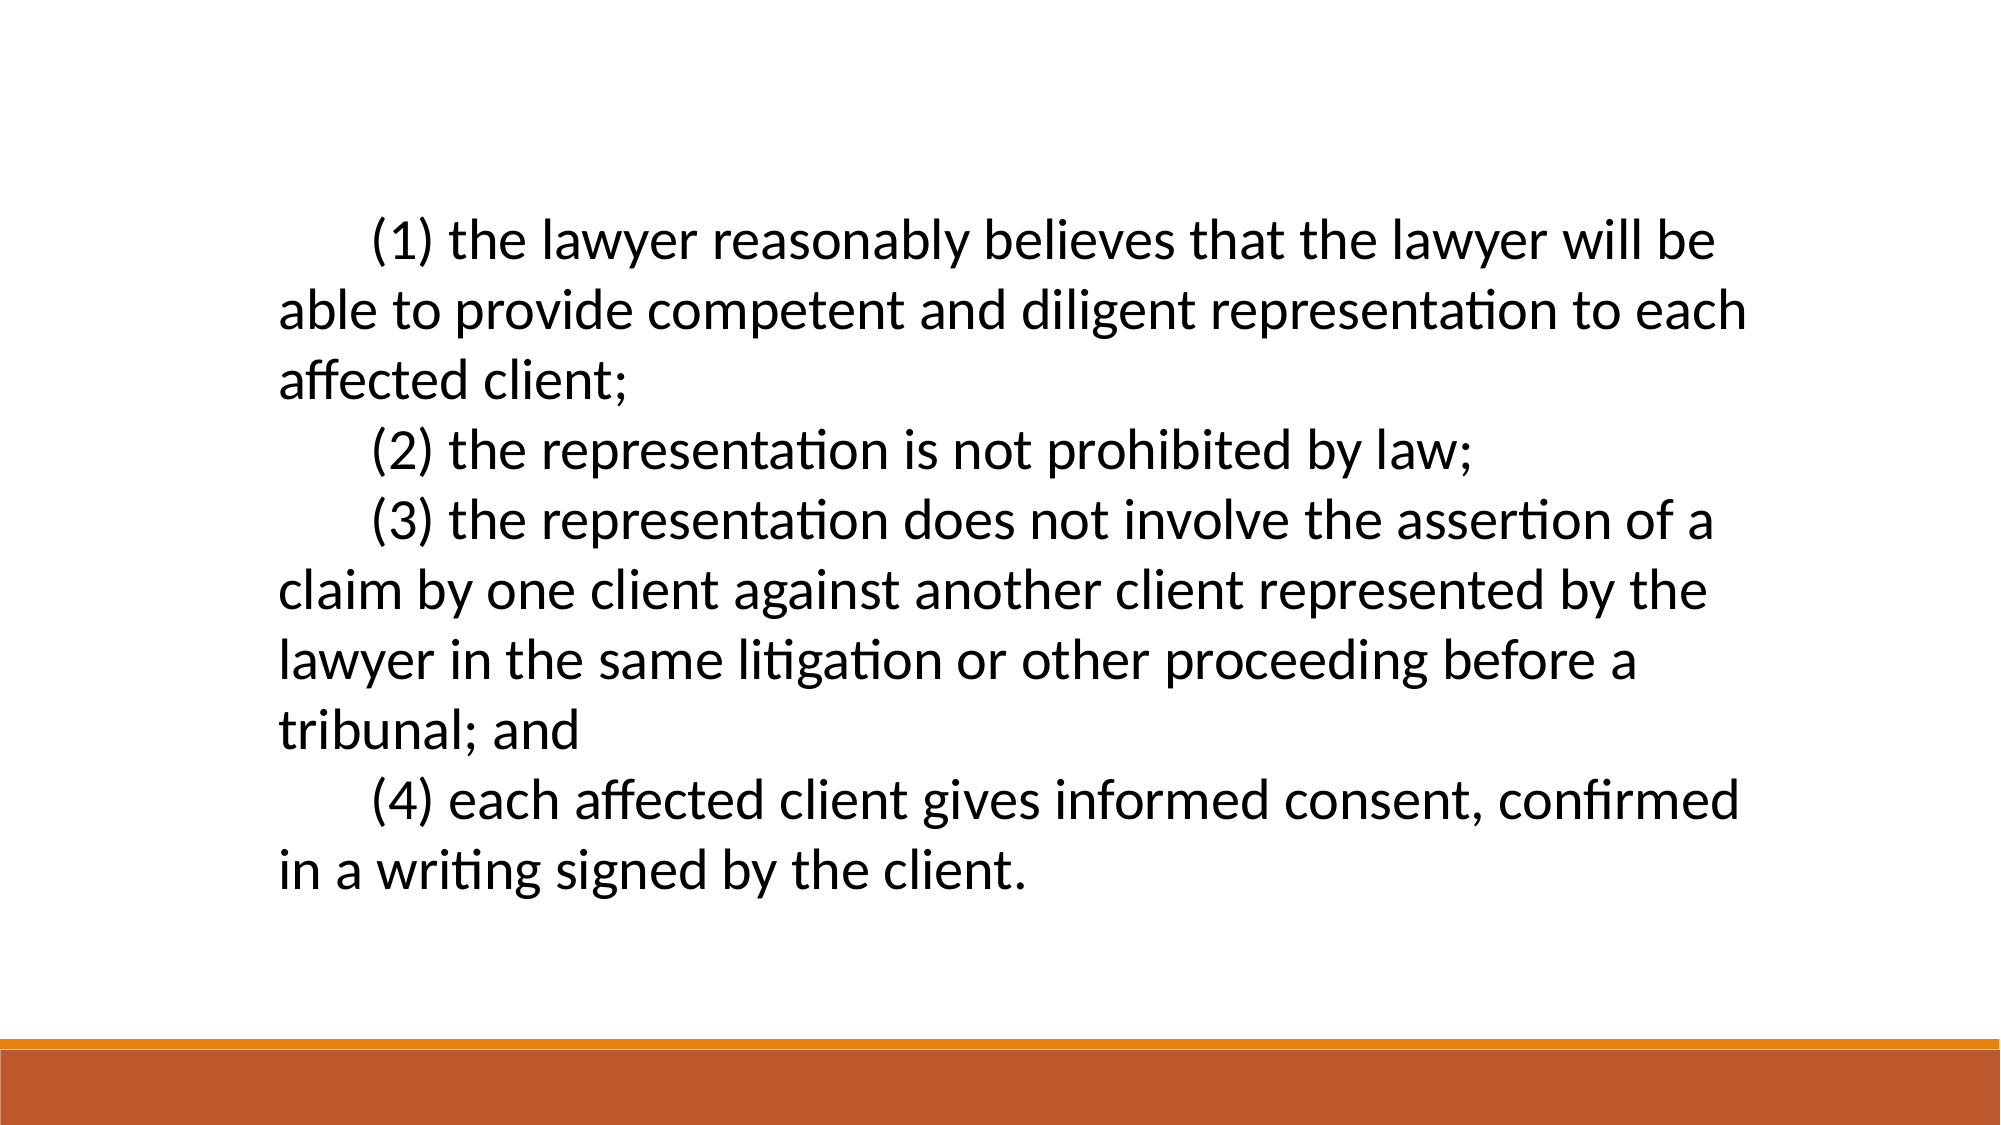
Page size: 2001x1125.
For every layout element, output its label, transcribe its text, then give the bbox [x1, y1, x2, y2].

text_box (1) the lawyer reasonably believes that the lawyer will be able to provide competent and diligent representation to each affected client; (2) the representation is not prohibited by law; (3) the representation does not involve the assertion of a claim by one client against another client represented by the lawyer in the same litigation or other proceeding before a tribunal; and (4) each affected client gives informed consent, confirmed in a writing signed by the client. [263, 134, 1767, 1029]
